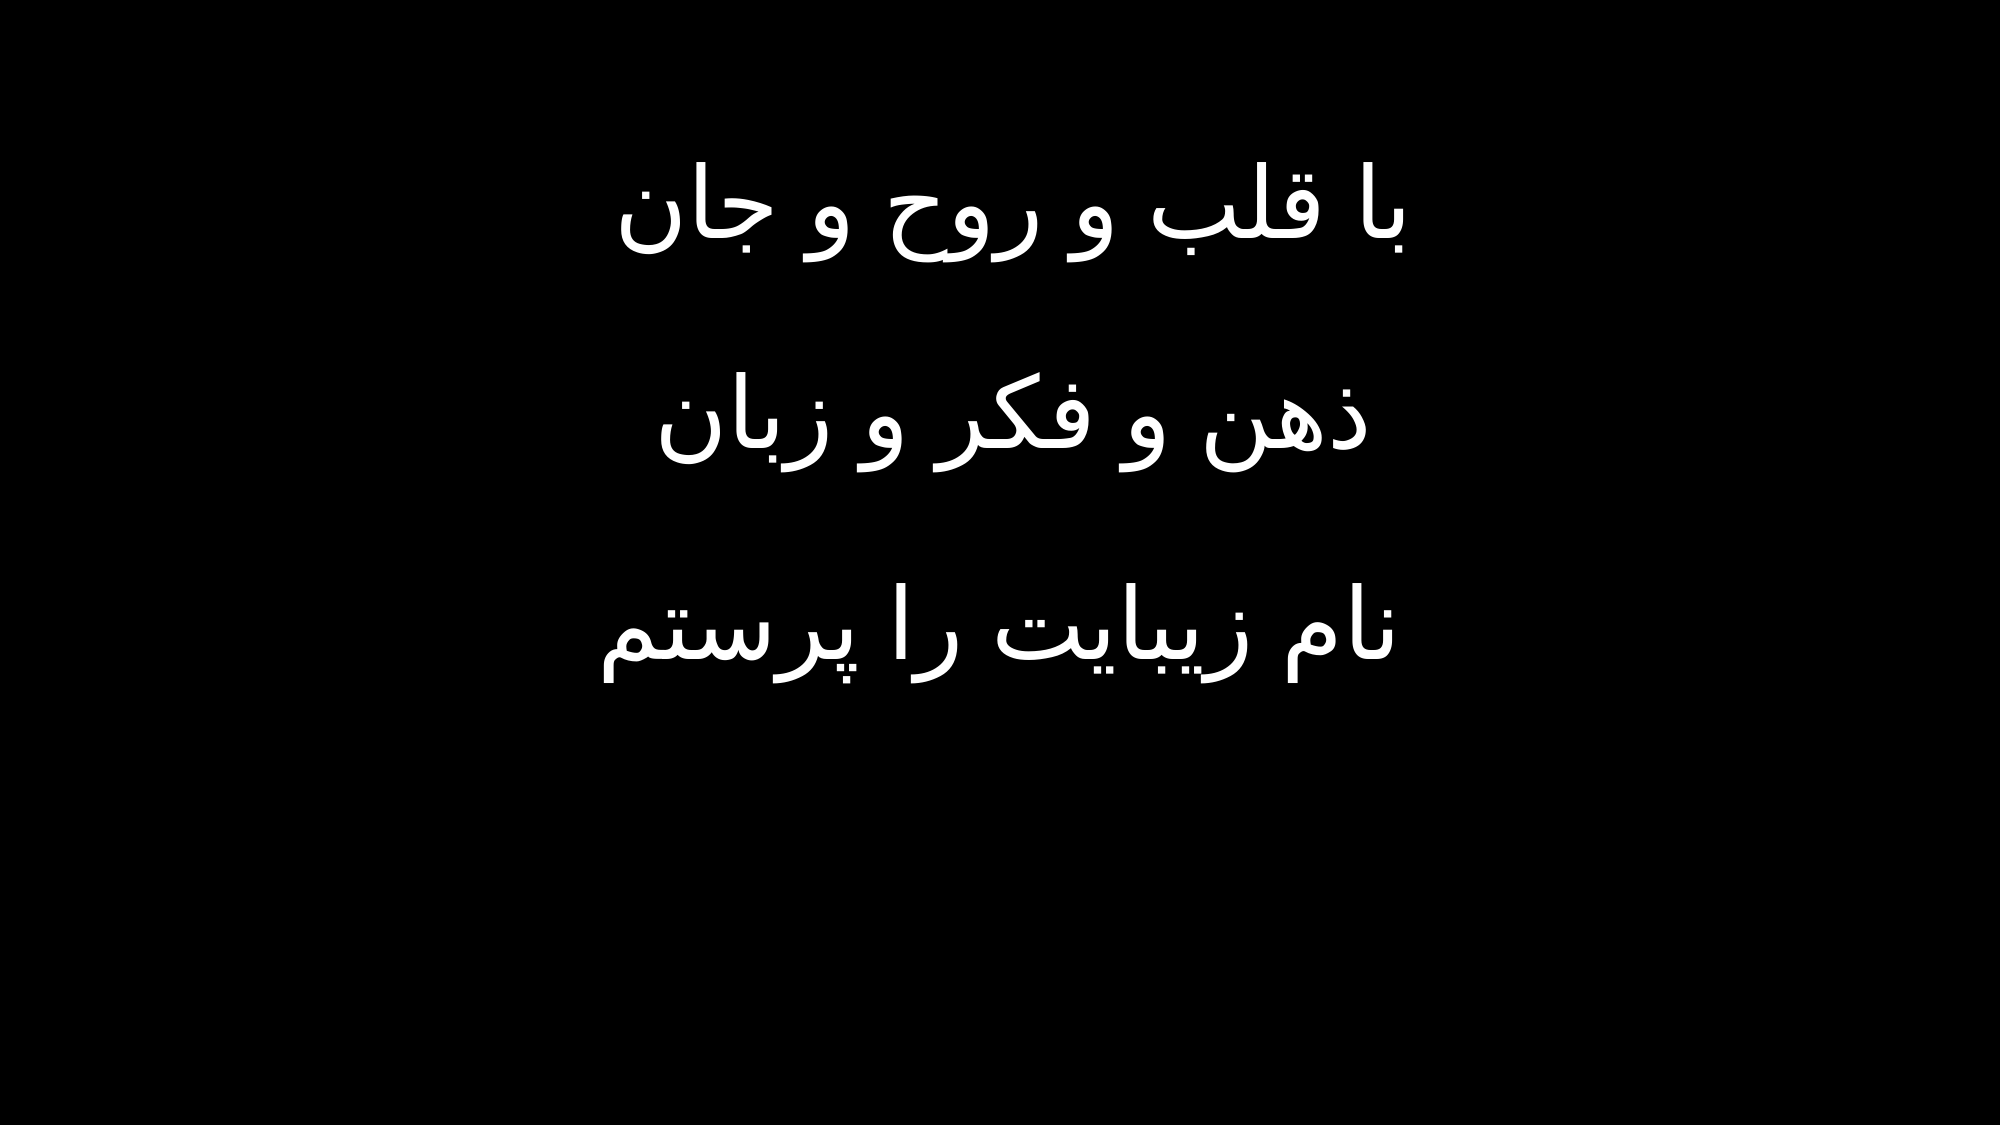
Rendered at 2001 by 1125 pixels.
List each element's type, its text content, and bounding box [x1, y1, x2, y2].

list با قلب و روح و جان ذهن و فكر و زبان نام زيبايت را پرستم [0, 0, 2000, 1125]
